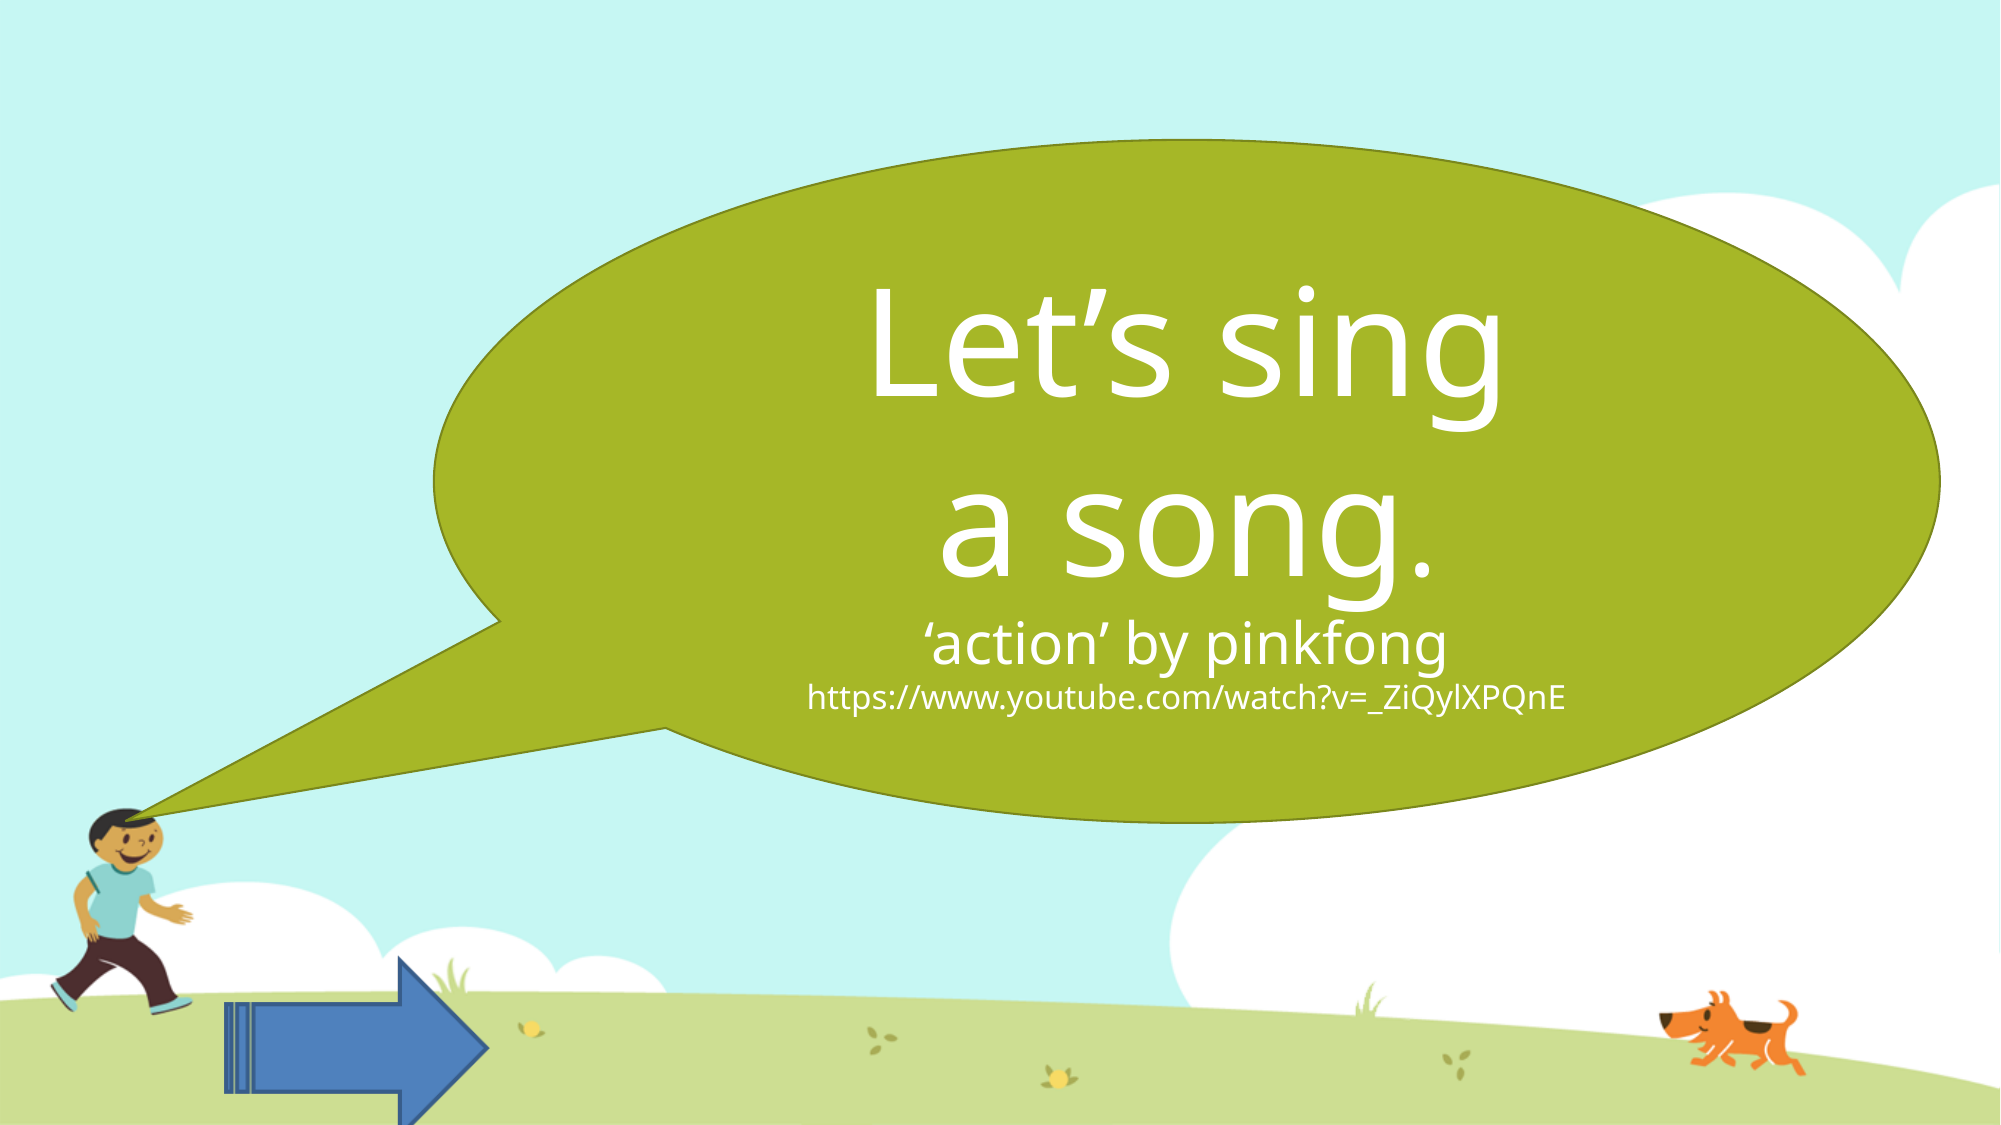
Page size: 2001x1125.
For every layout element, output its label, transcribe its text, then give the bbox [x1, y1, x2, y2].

text_box Let’s sing a song. ‘action’ by pinkfong https://www.youtube.com/watch?v=_ZiQylXPQnE [124, 138, 1941, 824]
picture [0, 0, 2001, 1125]
